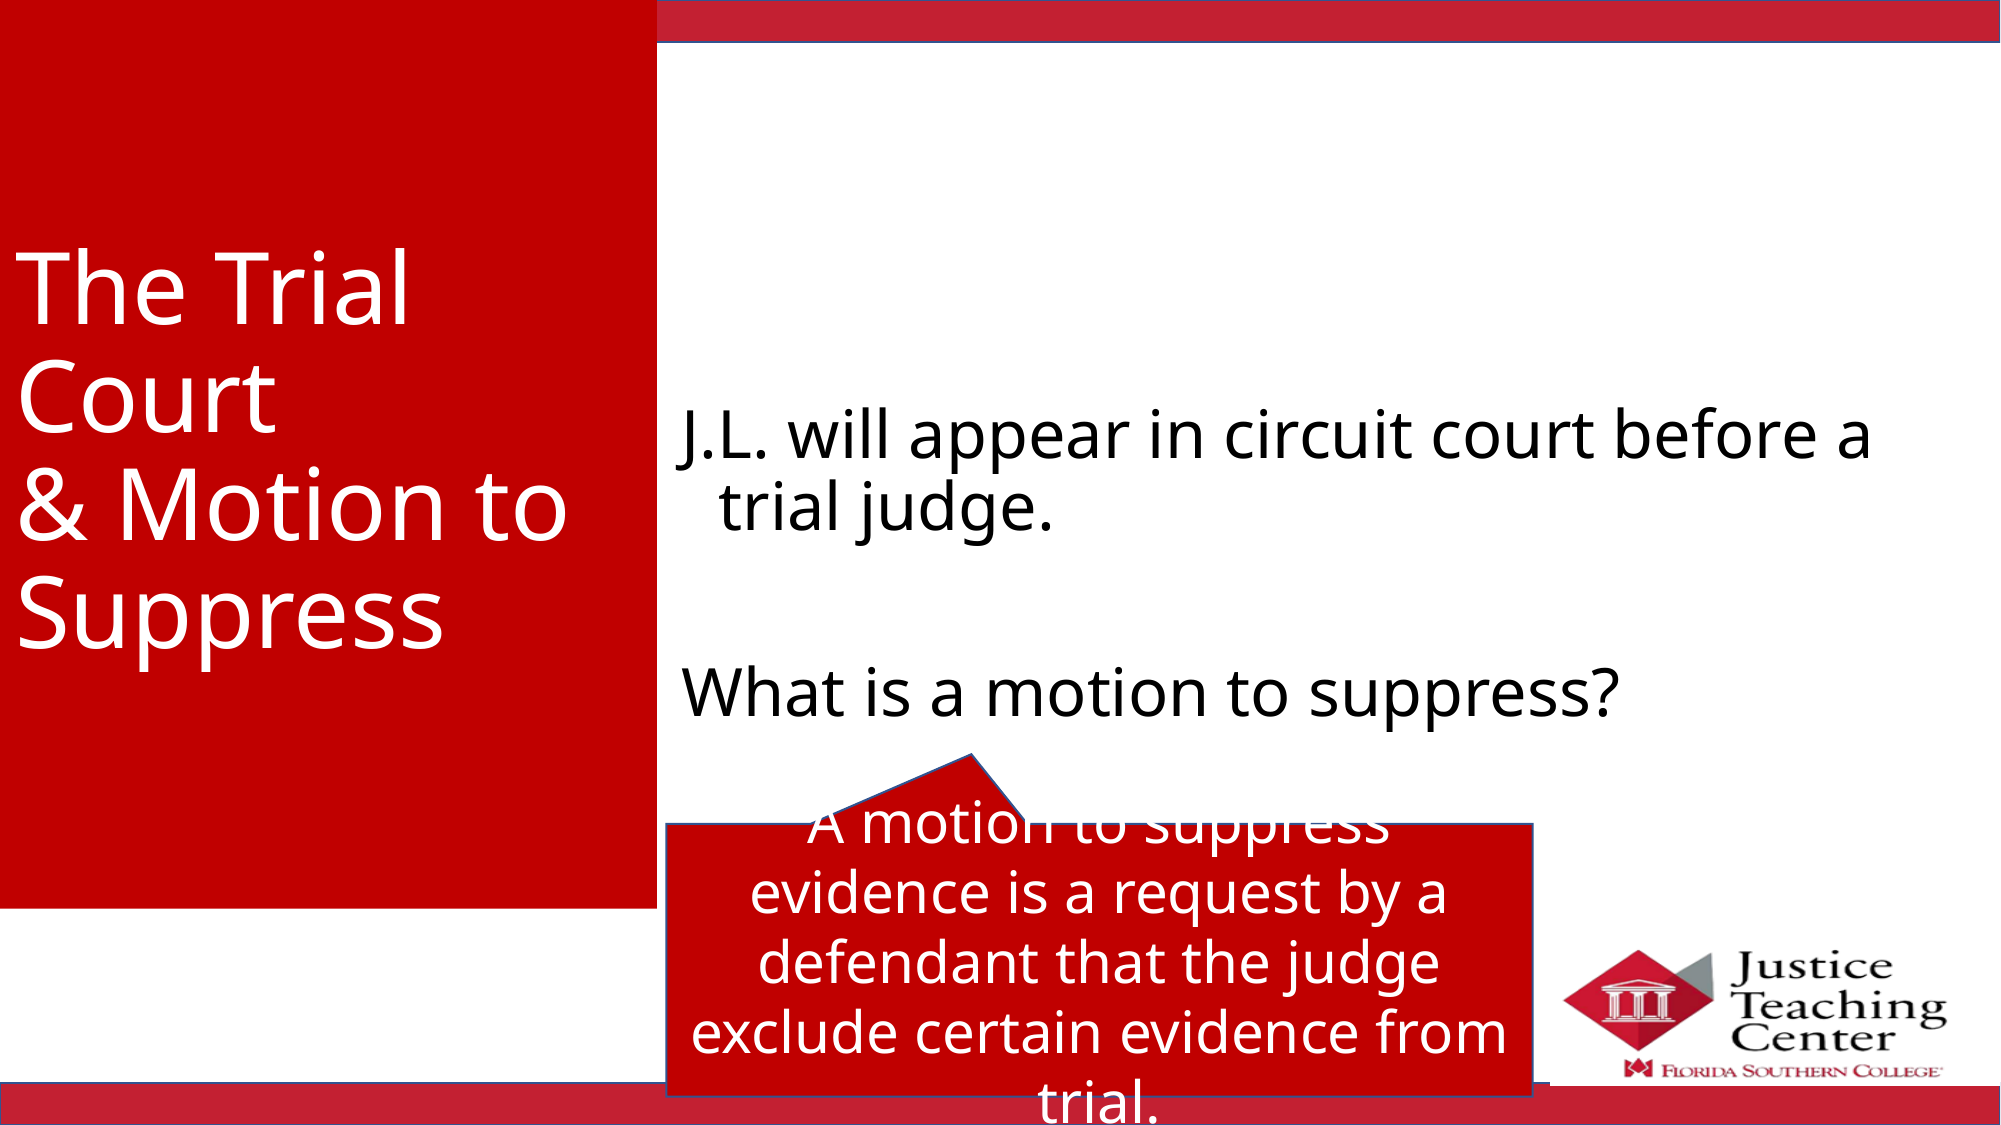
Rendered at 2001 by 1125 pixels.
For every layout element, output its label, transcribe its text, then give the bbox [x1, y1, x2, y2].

list J.L. will appear in circuit court before a trial judge. What is a motion to suppress? [666, 393, 1946, 1073]
picture [1550, 935, 2000, 1086]
text_box A motion to suppress evidence is a request by a defendant that the judge exclude certain evidence from trial. [665, 752, 1534, 1098]
title The Trial Court & Motion to Suppress [0, 0, 657, 909]
